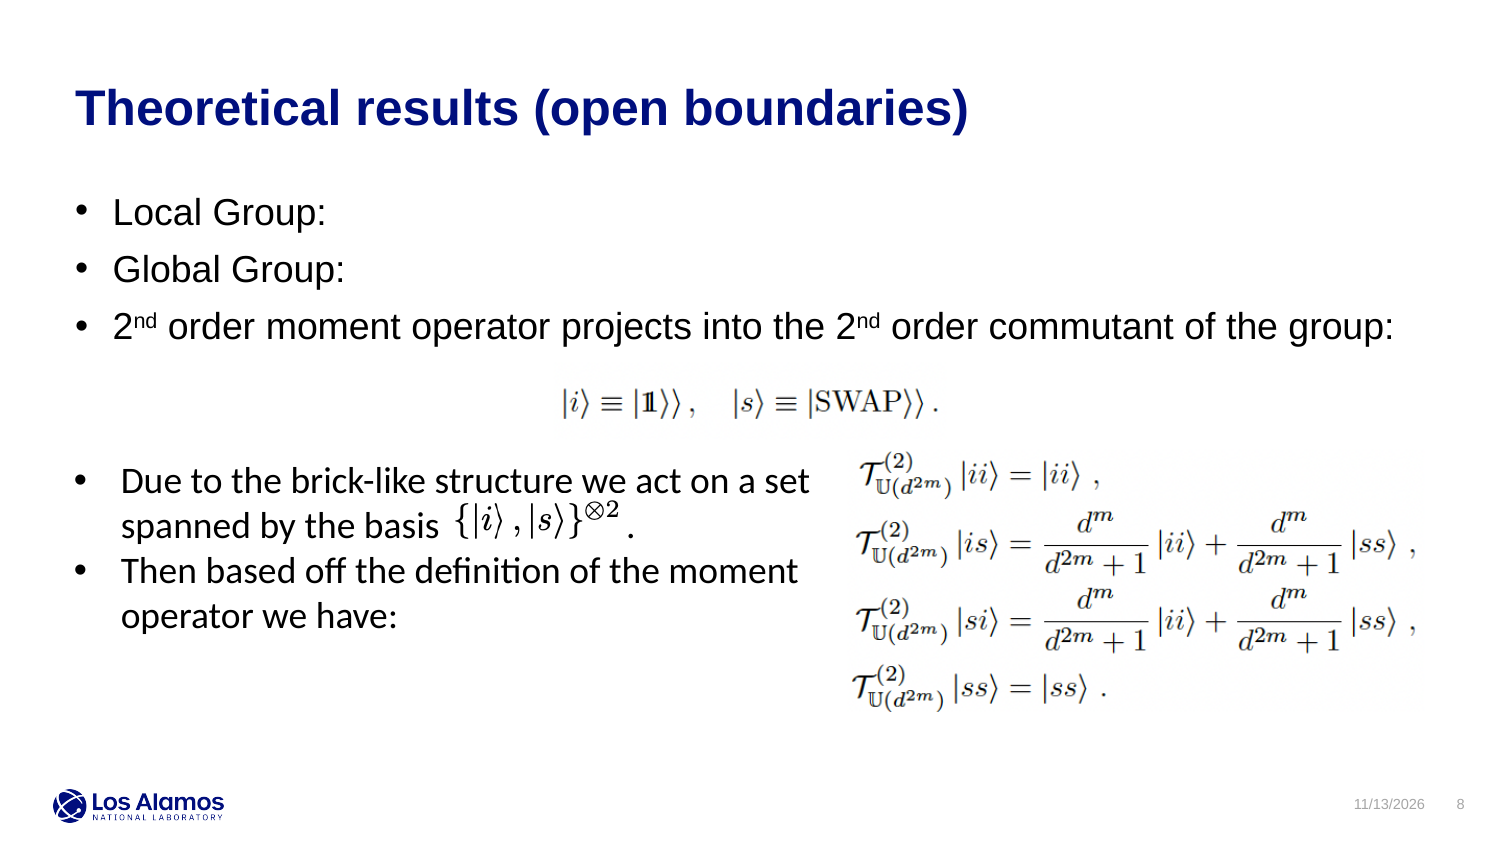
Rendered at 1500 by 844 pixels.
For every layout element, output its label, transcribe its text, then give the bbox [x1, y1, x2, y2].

text_box Due to the brick-like structure we act on a set spanned by the basis . Then based off the definition of the moment operator we have: [59, 449, 847, 689]
picture [553, 362, 947, 440]
picture [53, 789, 224, 823]
picture [847, 449, 1425, 712]
list Theoretical results (open boundaries) [75, 75, 1425, 185]
picture [455, 493, 627, 545]
